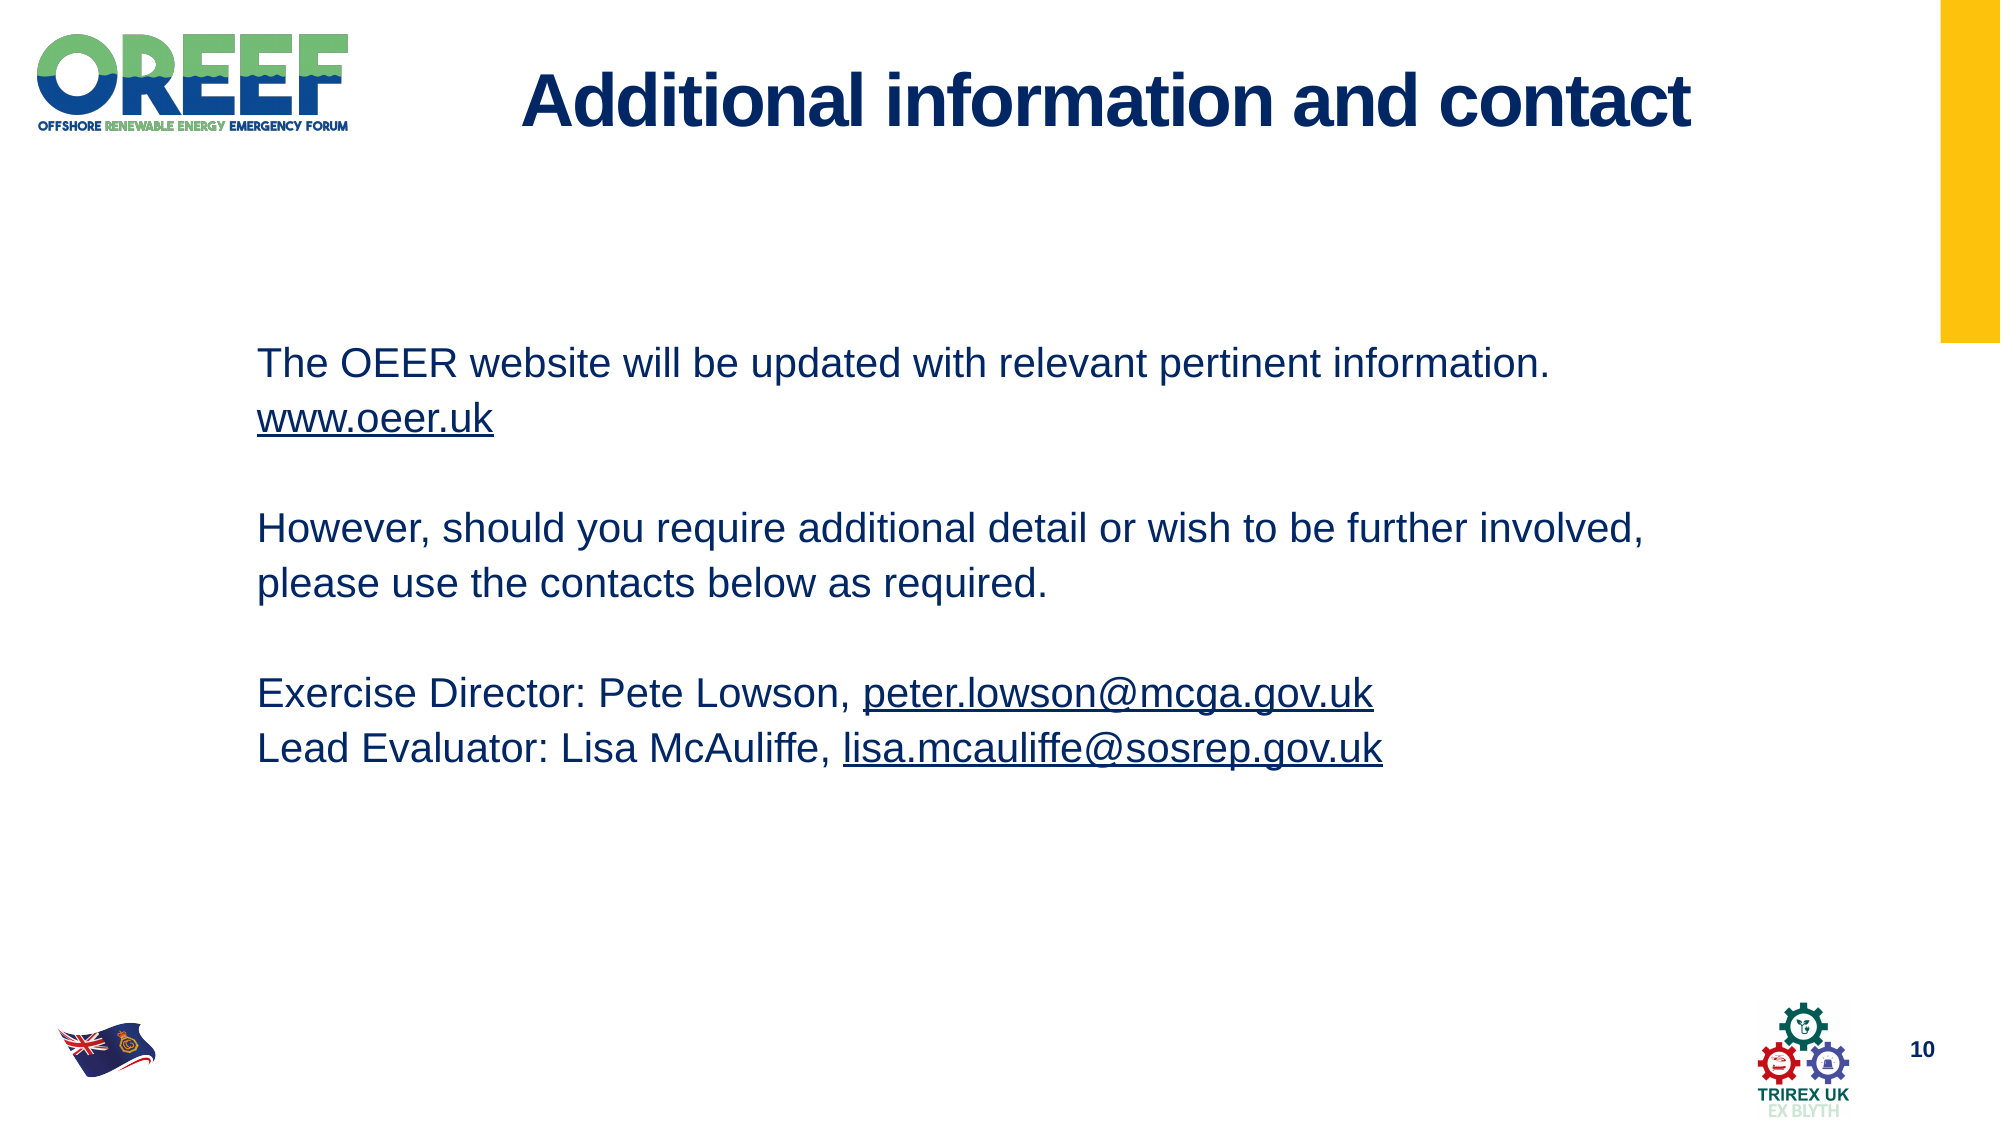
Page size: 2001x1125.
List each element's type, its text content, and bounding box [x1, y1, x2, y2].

title Additional information and contact [490, 61, 1723, 133]
list The OEER website will be updated with relevant pertinent information. www.oeer.uk However, should you require additional detail or wish to be further involved, please use the contacts below as required. Exercise Director: Pete Lowson, peter.lowson@mcga.gov.uk Lead Evaluator: Lisa McAuliffe, lisa.mcauliffe@sosrep.gov.uk [256, 330, 1744, 795]
picture [1756, 1001, 1852, 1118]
picture [52, 1018, 161, 1082]
picture [35, 29, 349, 133]
